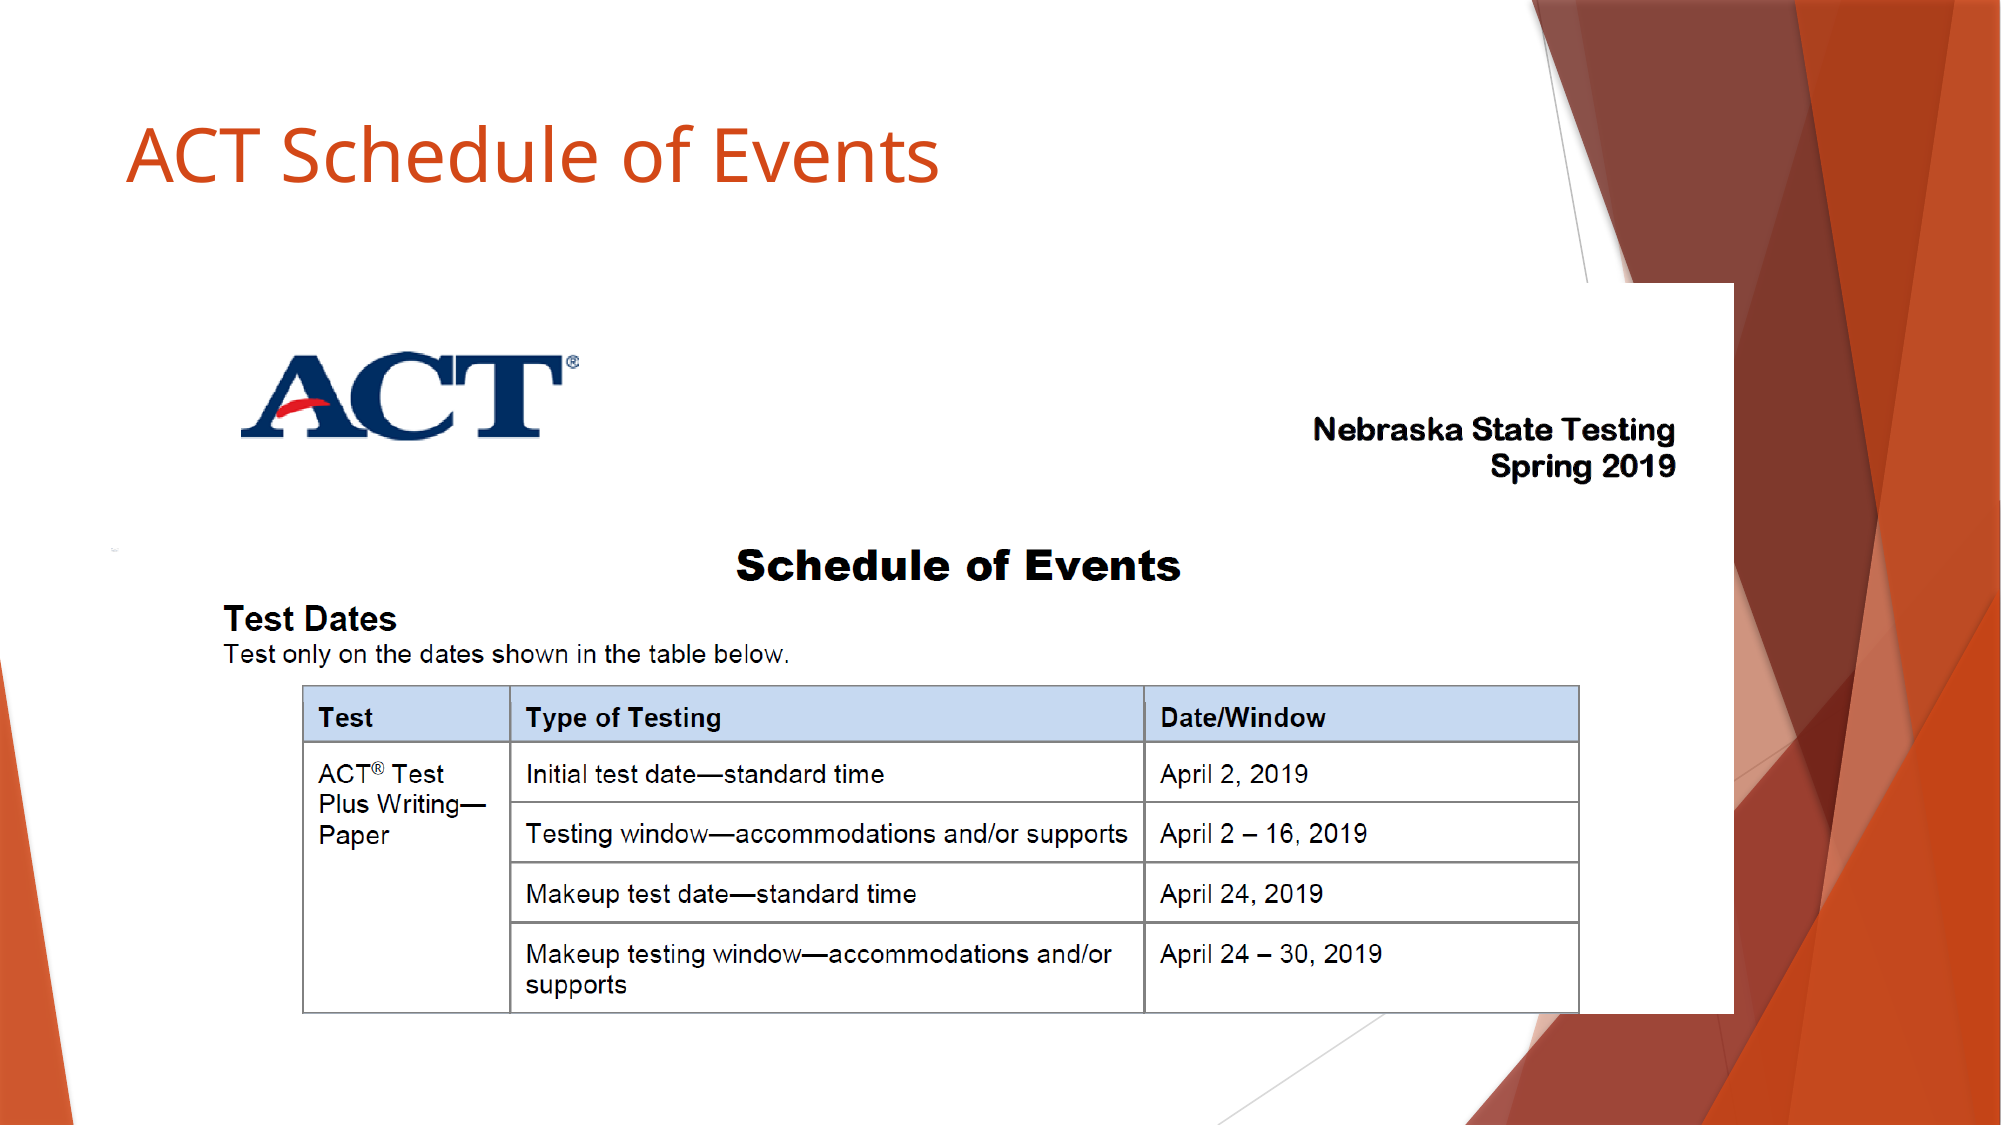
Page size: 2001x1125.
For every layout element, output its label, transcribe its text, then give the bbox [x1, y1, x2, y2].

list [110, 548, 119, 553]
title ACT Schedule of Events [111, 99, 1522, 317]
picture [188, 283, 1735, 1014]
